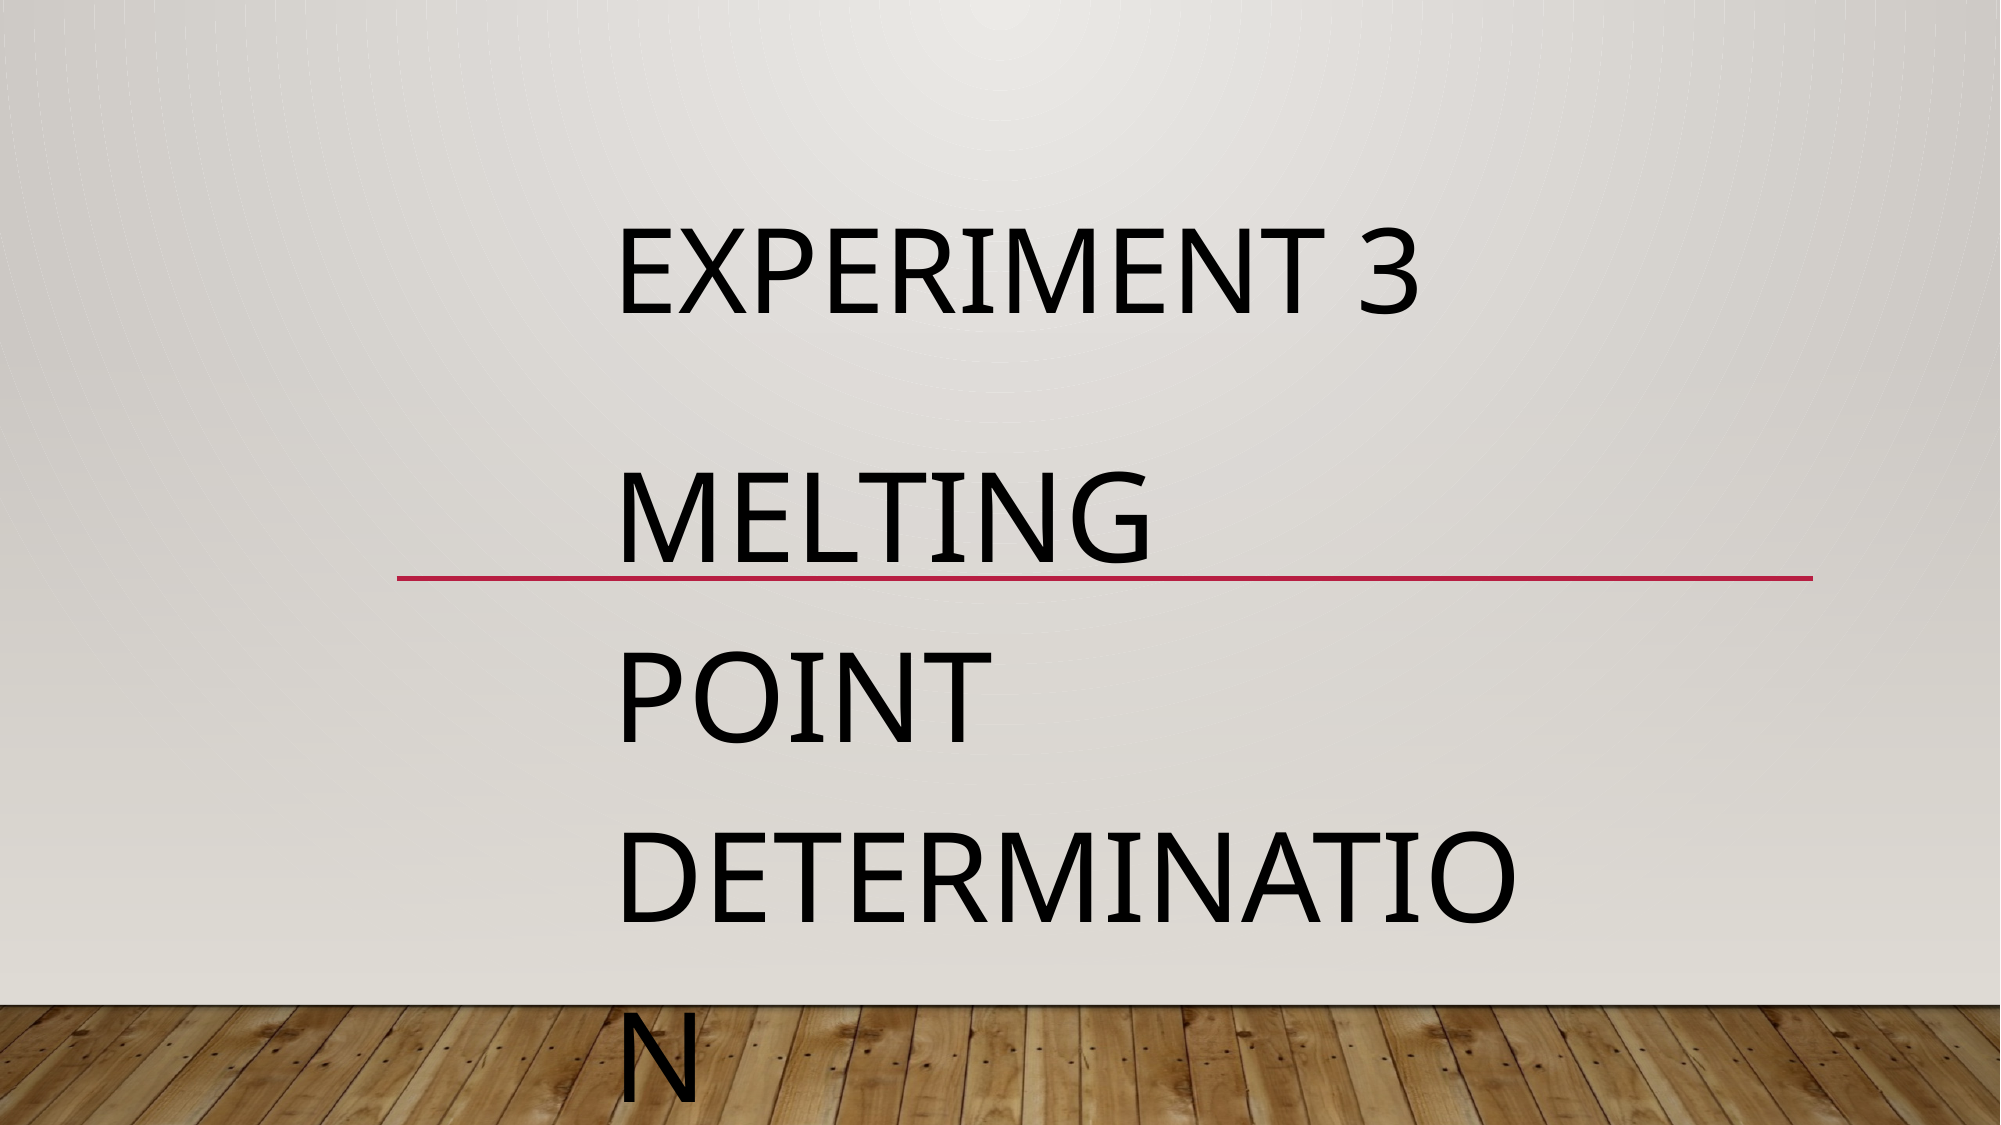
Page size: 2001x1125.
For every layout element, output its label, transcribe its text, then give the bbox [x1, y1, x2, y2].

picture [0, 1005, 2000, 1125]
subtitle MELTING POINT DETERMINATION [597, 392, 1570, 720]
title Experiment 3 [597, 85, 1443, 340]
